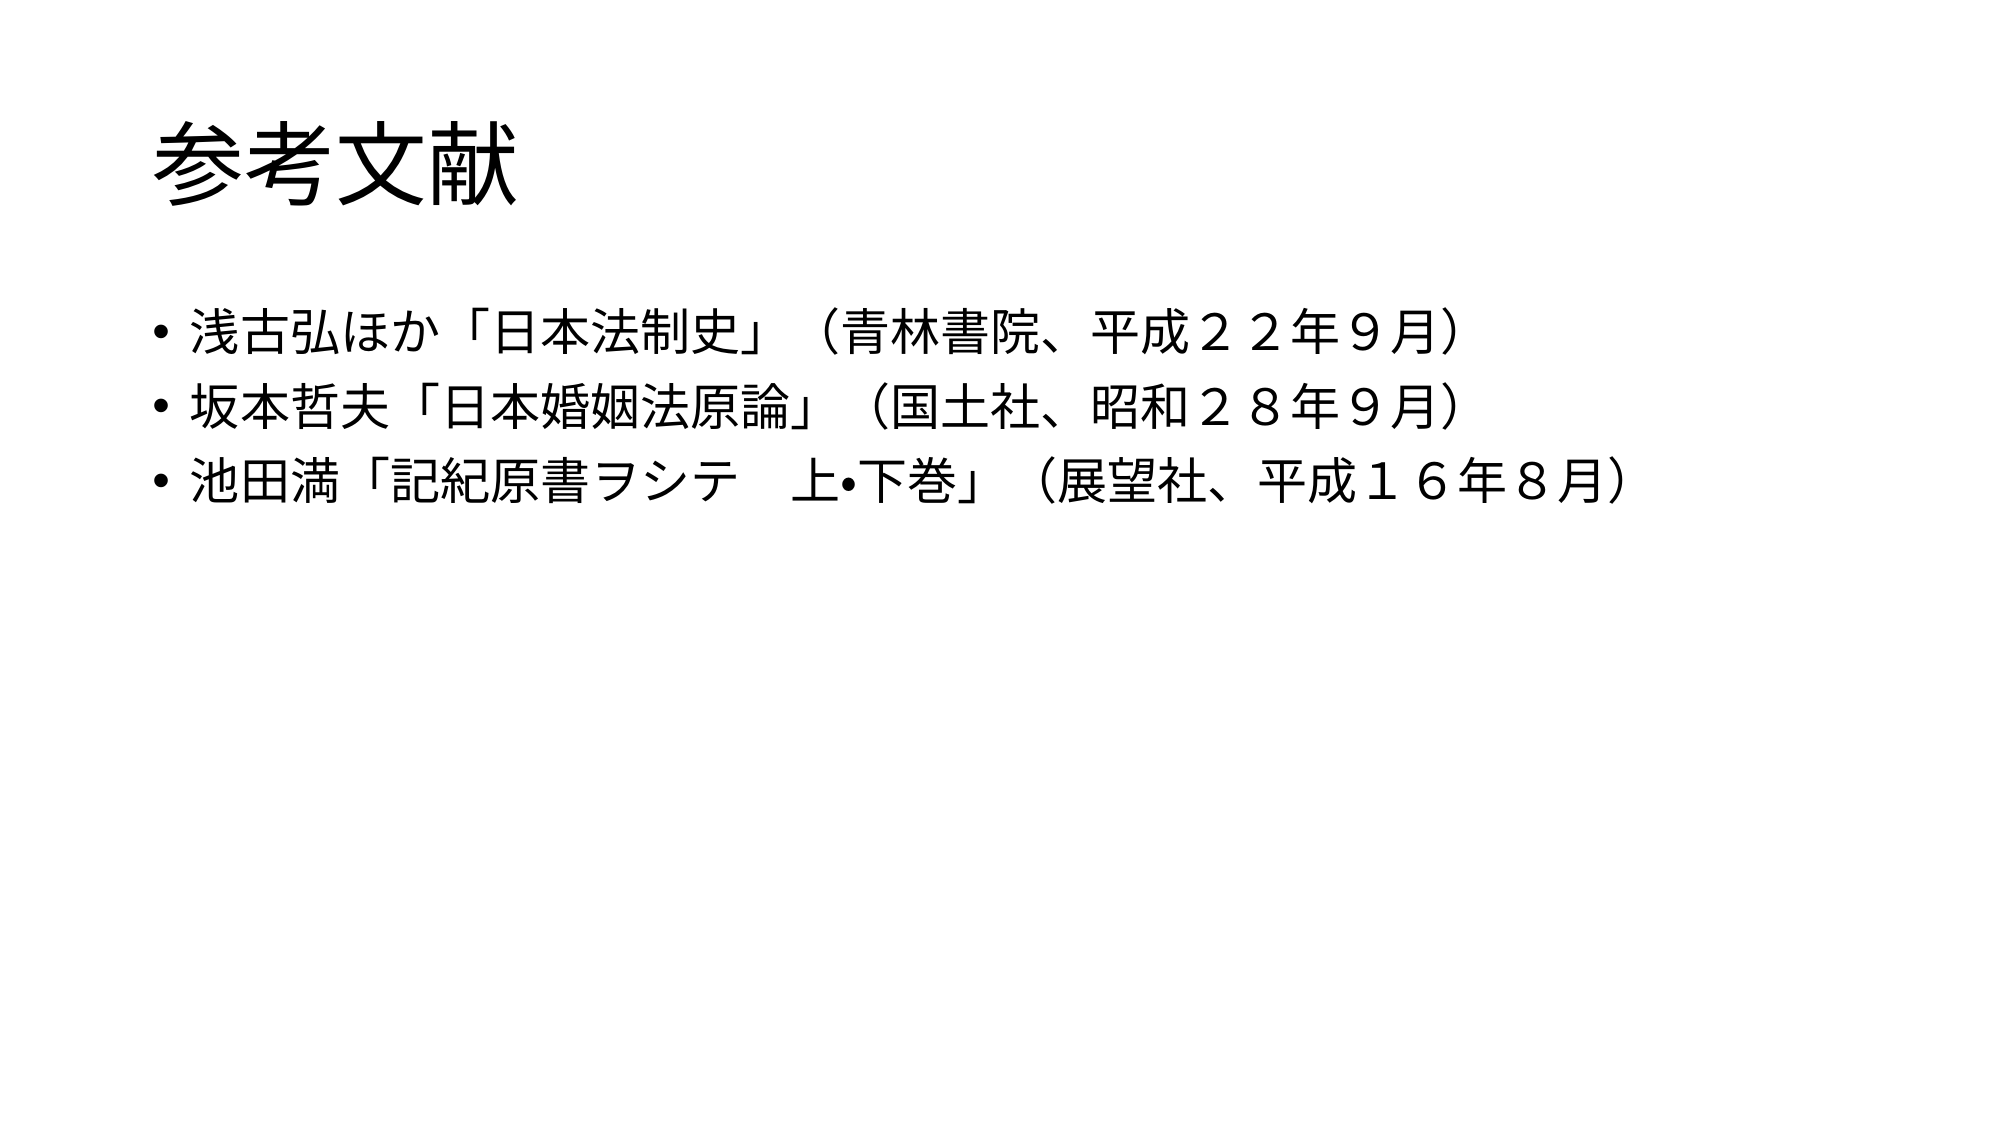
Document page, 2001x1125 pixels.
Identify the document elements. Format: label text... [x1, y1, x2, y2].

title 参考文献 [137, 59, 1863, 278]
list 浅古弘ほか「日本法制史」（青林書院、平成２２年９月） 坂本哲夫「日本婚姻法原論」（国土社、昭和２８年９月） 池田満「記紀原書ヲシテ 上・下巻」（展望社、平成１６年８月） [137, 299, 1863, 1014]
